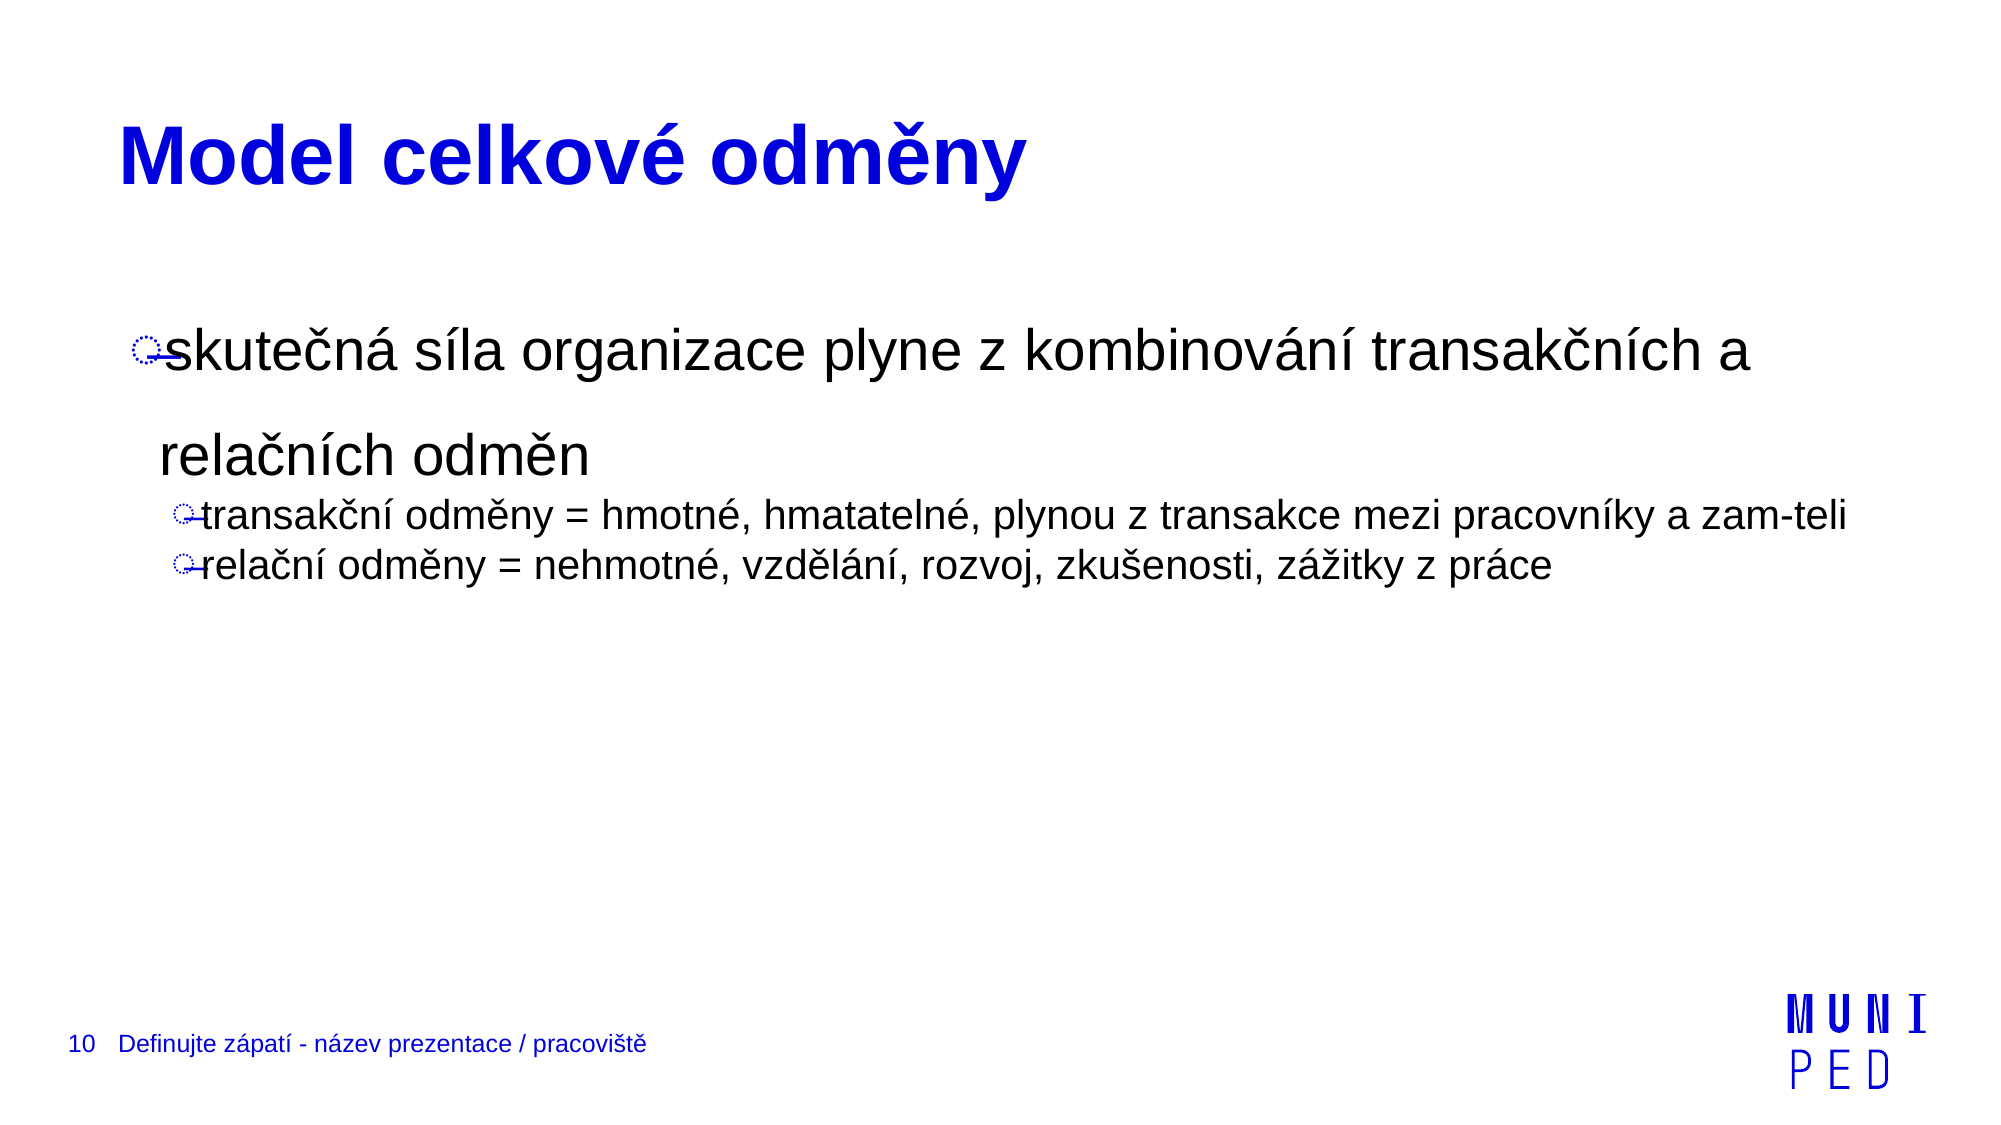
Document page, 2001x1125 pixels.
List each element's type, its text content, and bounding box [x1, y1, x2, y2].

footer Definujte zápatí - název prezentace / pracoviště [118, 1021, 1418, 1063]
title Model celkové odměny [118, 118, 1883, 193]
list skutečná síla organizace plyne z kombinování transakčních a relačních odměn transakční odměny = hmotné, hmatatelné, plynou z transakce mezi pracovníky a zam-teli relační odměny = nehmotné, vzdělání, rozvoj, zkušenosti, zážitky z práce [118, 277, 1883, 957]
slide_number 10 [67, 1021, 110, 1063]
